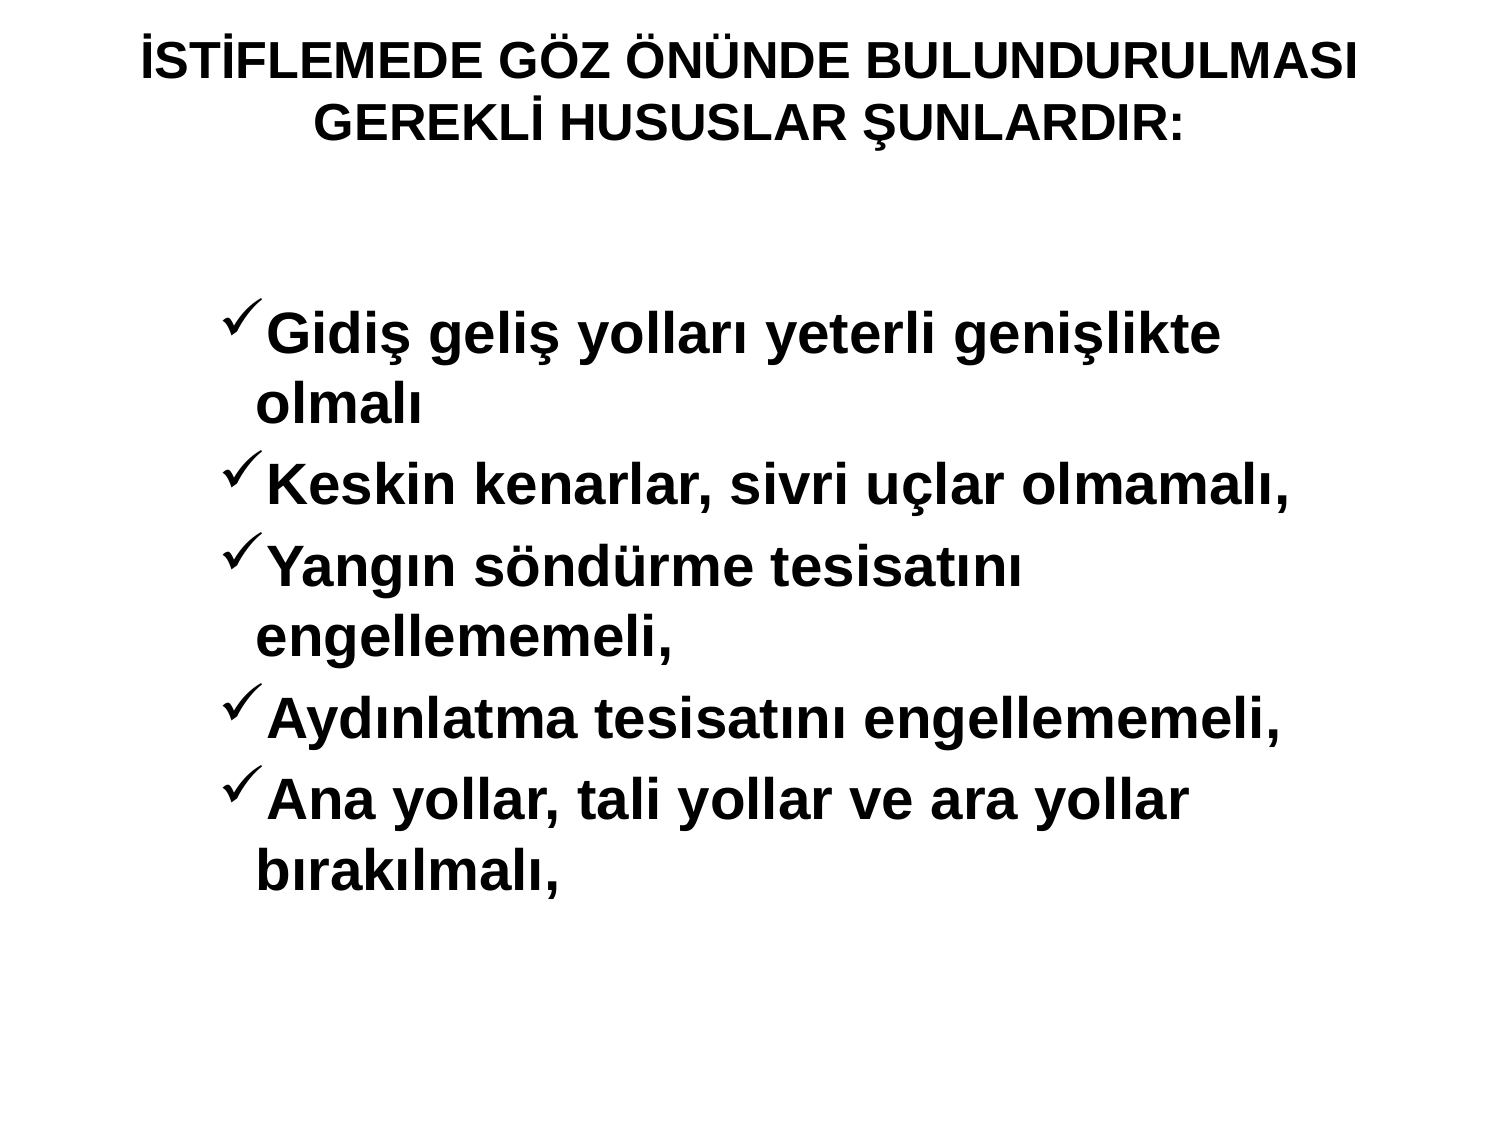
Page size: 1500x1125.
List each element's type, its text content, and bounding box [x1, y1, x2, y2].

title İSTİFLEMEDE GÖZ ÖNÜNDE BULUNDURULMASI GEREKLİ HUSUSLAR ŞUNLARDIR: [74, 44, 1426, 233]
list Gidiş geliş yolları yeterli genişlikte olmalı Keskin kenarlar, sivri uçlar olmamalı, Yangın söndürme tesisatını engellememeli, Aydınlatma tesisatını engellememeli, Ana yollar, tali yollar ve ara yollar bırakılmalı, [52, 287, 1330, 1125]
